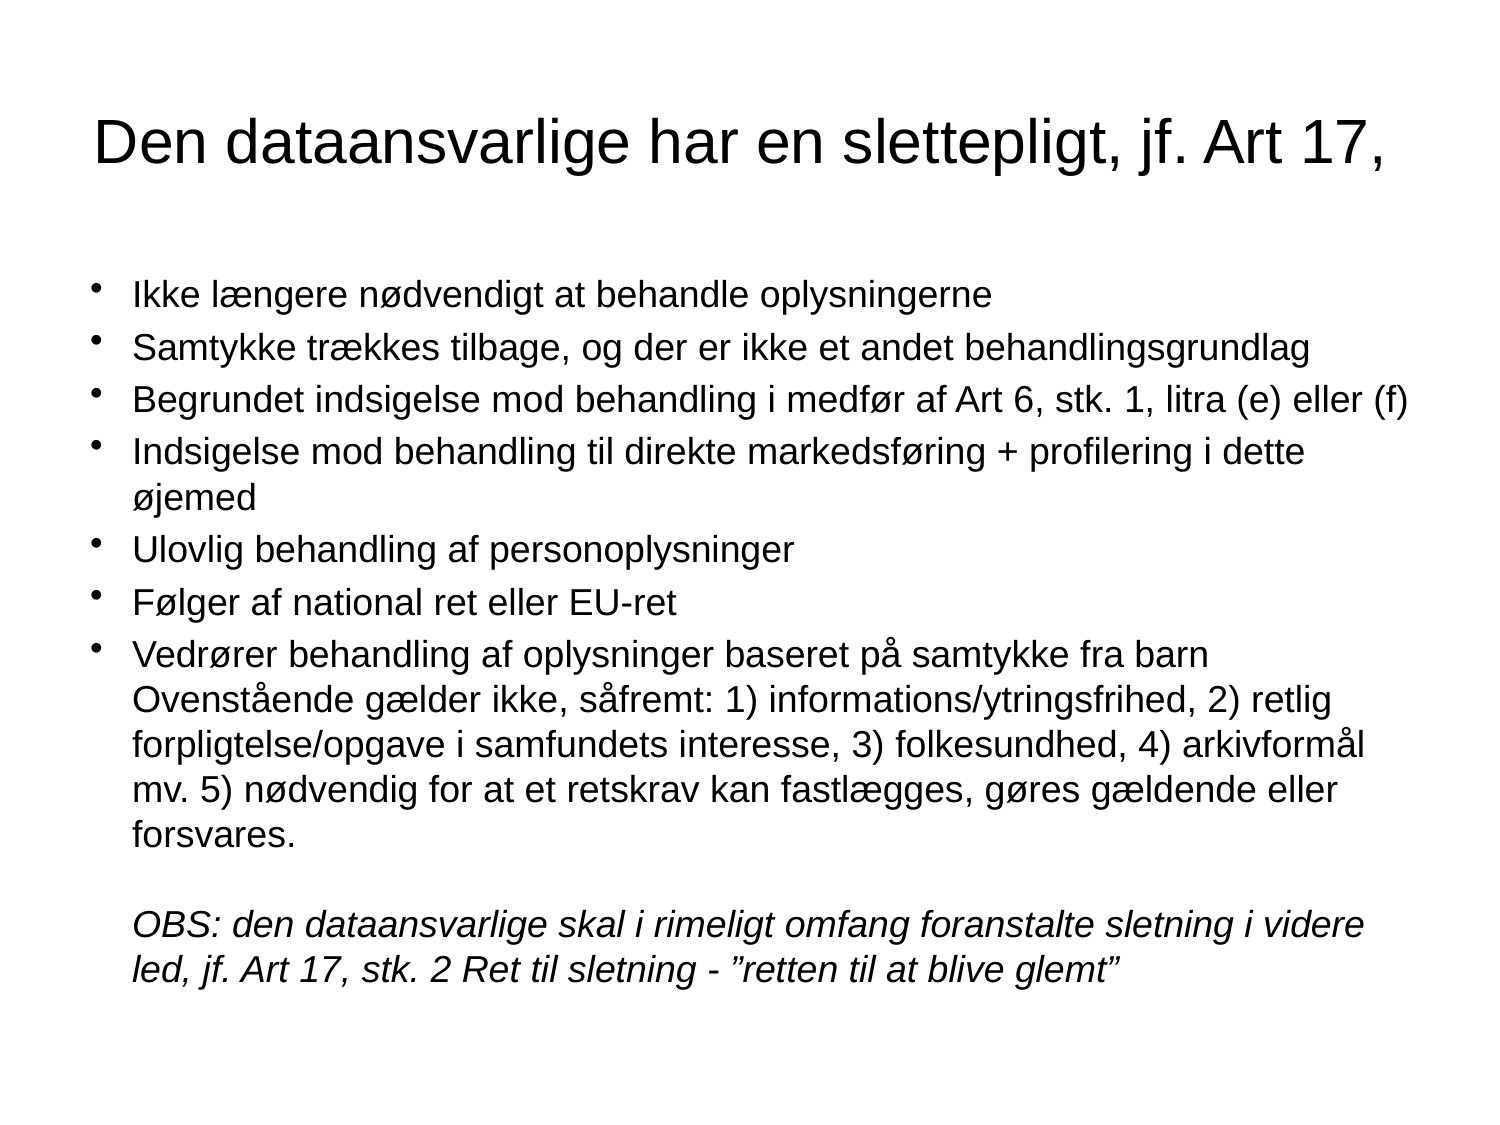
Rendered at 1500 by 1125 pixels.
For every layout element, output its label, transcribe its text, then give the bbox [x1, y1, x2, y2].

list Ikke længere nødvendigt at behandle oplysningerne Samtykke trækkes tilbage, og der er ikke et andet behandlingsgrundlag Begrundet indsigelse mod behandling i medfør af Art 6, stk. 1, litra (e) eller (f) Indsigelse mod behandling til direkte markedsføring + profilering i dette øjemed Ulovlig behandling af personoplysninger Følger af national ret eller EU-ret Vedrører behandling af oplysninger baseret på samtykke fra barn Ovenstående gælder ikke, såfremt: 1) informations/ytringsfrihed, 2) retlig forpligtelse/opgave i samfundets interesse, 3) folkesundhed, 4) arkivformål mv. 5) nødvendig for at et retskrav kan fastlægges, gøres gældende eller forsvares. OBS: den dataansvarlige skal i rimeligt omfang foranstalte sletning i videre led, jf. Art 17, stk. 2 Ret til sletning - ”retten til at blive glemt” [75, 262, 1447, 1005]
title Den dataansvarlige har en slettepligt, jf. Art 17, [75, 45, 1425, 233]
